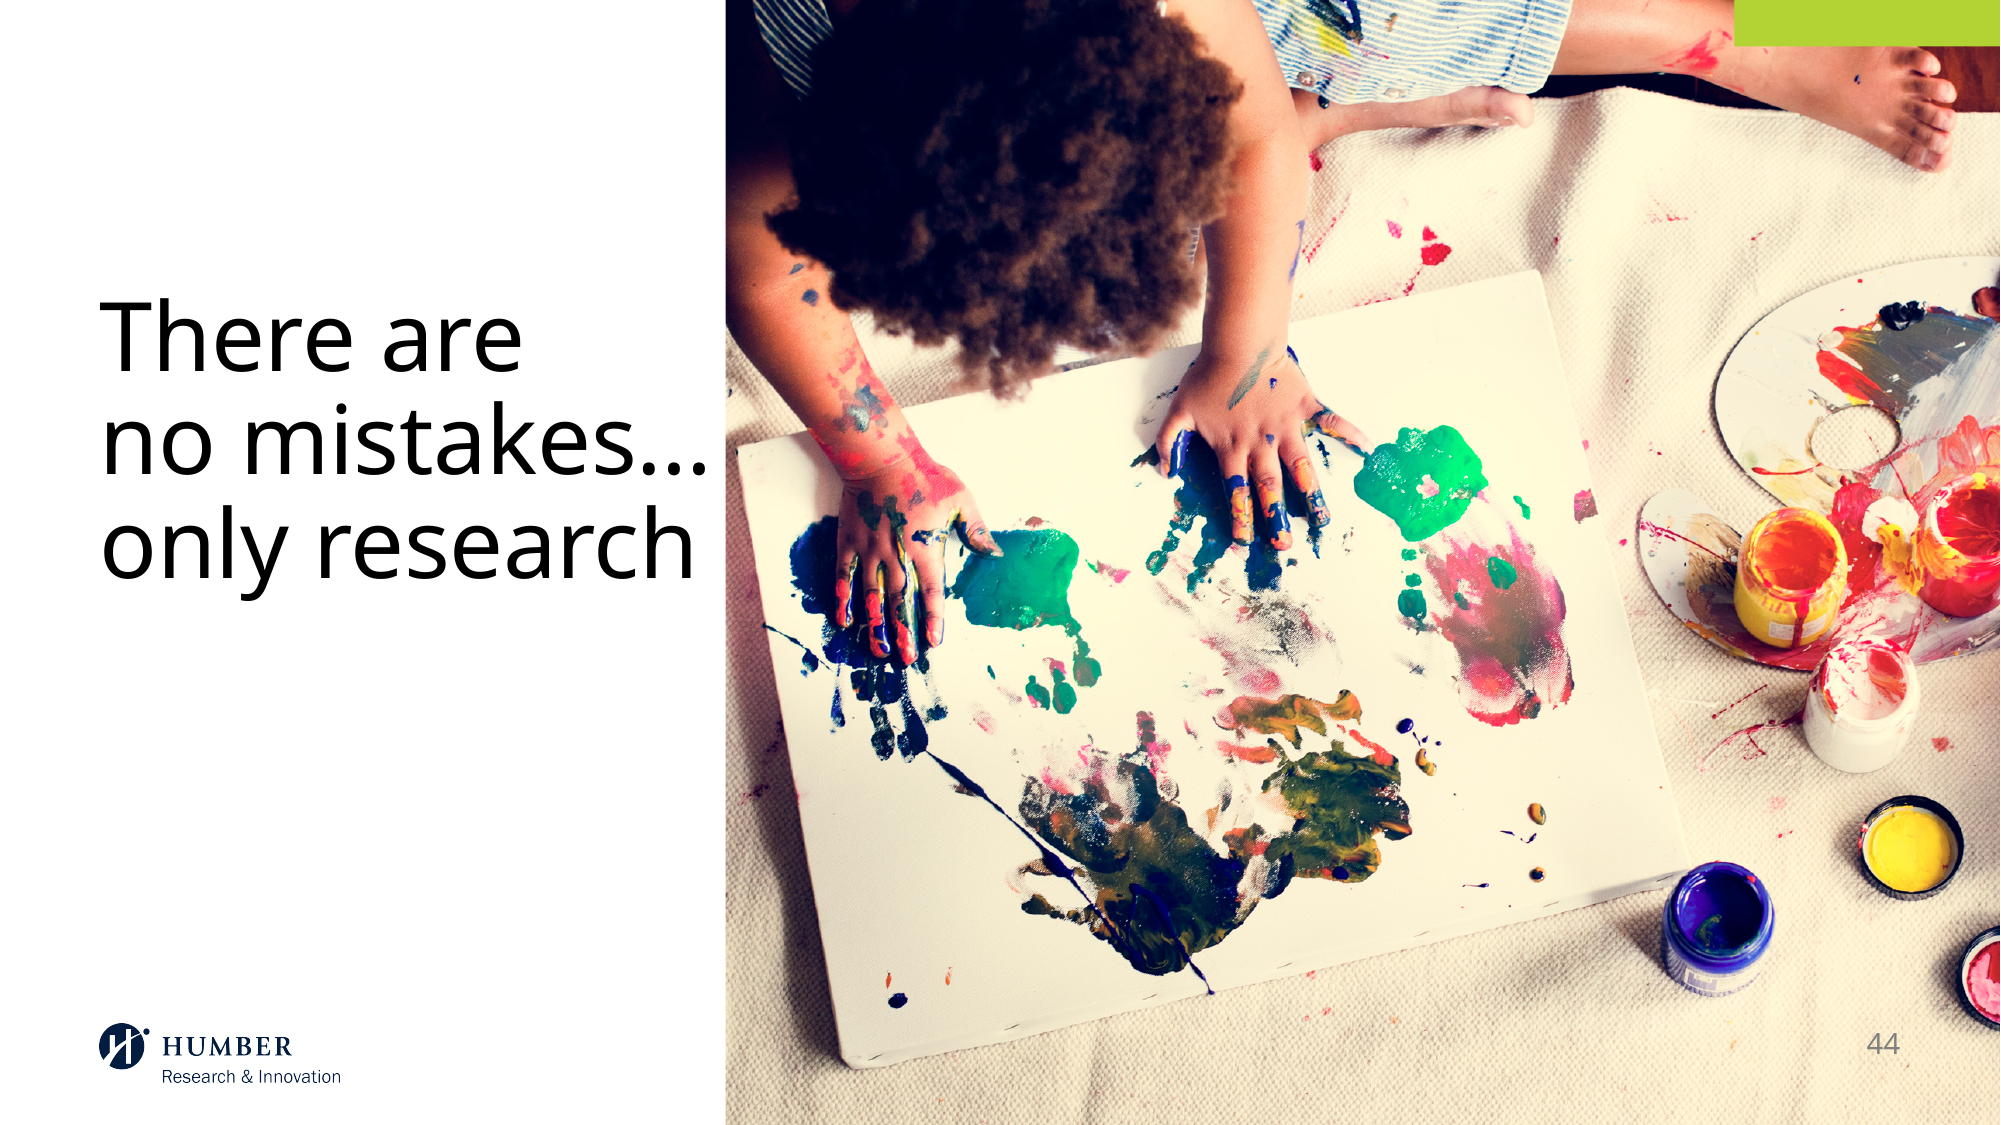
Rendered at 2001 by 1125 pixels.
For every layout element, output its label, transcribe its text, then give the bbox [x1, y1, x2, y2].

picture [725, 0, 2000, 1125]
picture [99, 1023, 340, 1083]
slide_number 44 [1787, 1015, 1916, 1076]
